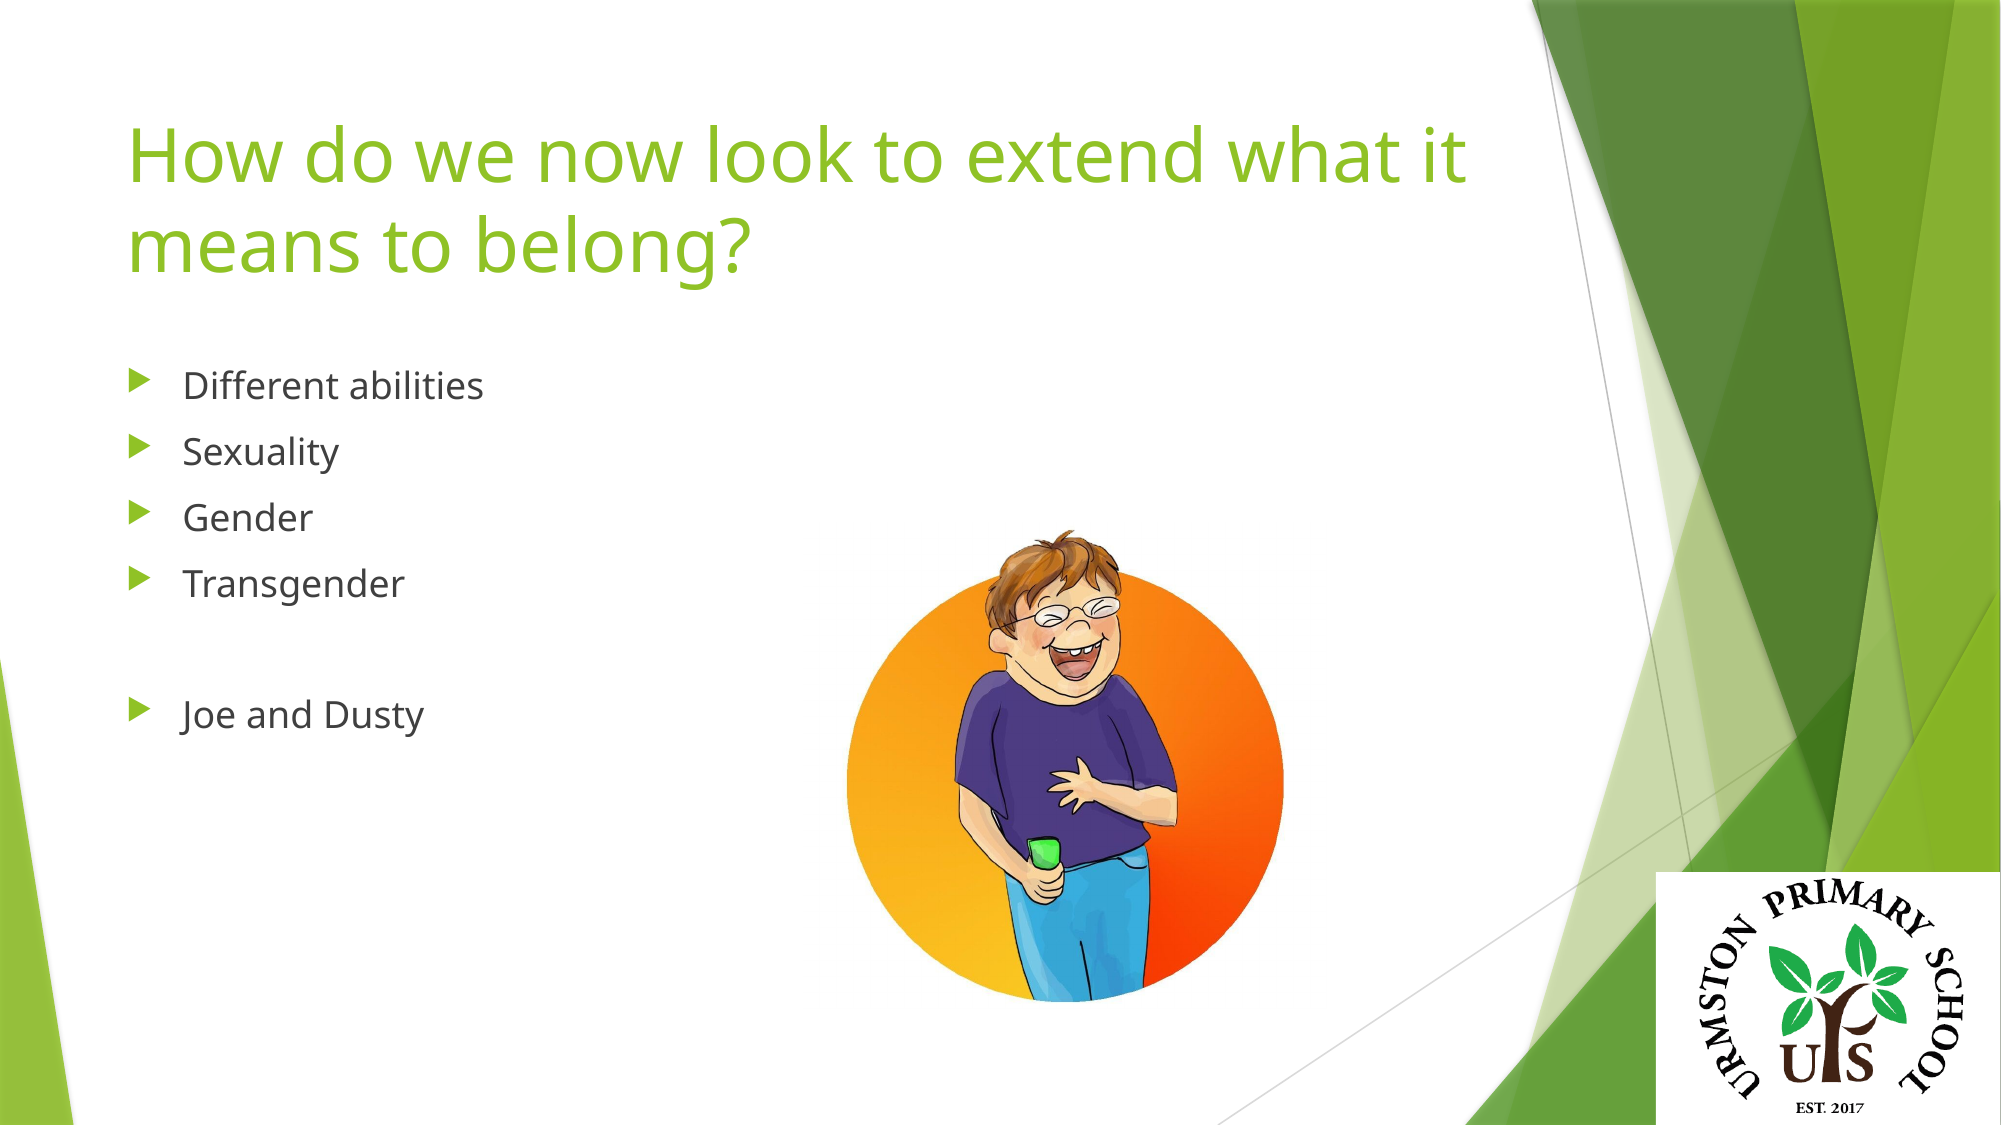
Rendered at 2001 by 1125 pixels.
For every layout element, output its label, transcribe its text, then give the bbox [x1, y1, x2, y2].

list Different abilities Sexuality Gender Transgender Joe and Dusty [111, 354, 1522, 992]
title How do we now look to extend what it means to belong? [111, 99, 1522, 317]
picture [803, 521, 1328, 1010]
picture [1655, 872, 2000, 1125]
